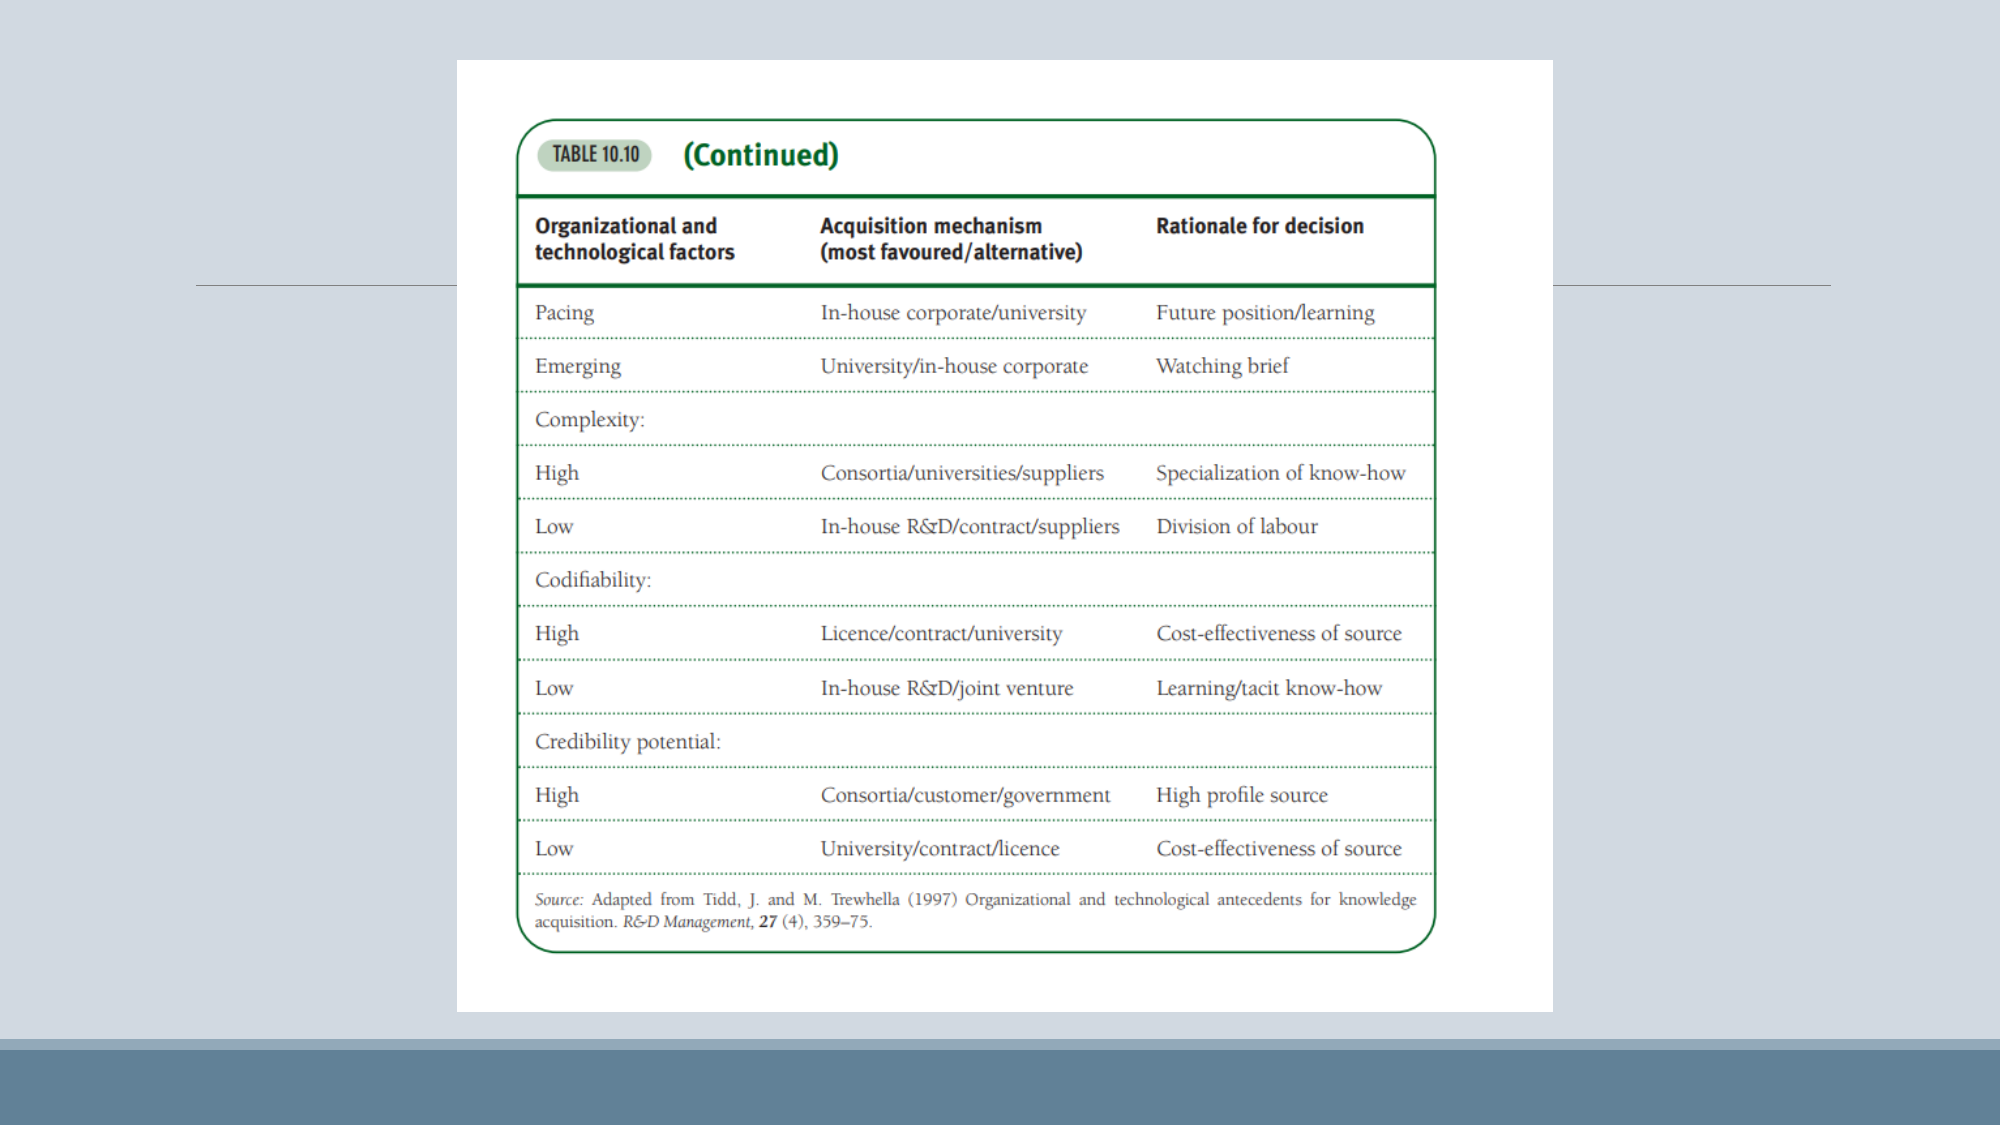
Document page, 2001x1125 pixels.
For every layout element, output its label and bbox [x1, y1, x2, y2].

picture [457, 59, 1553, 1012]
